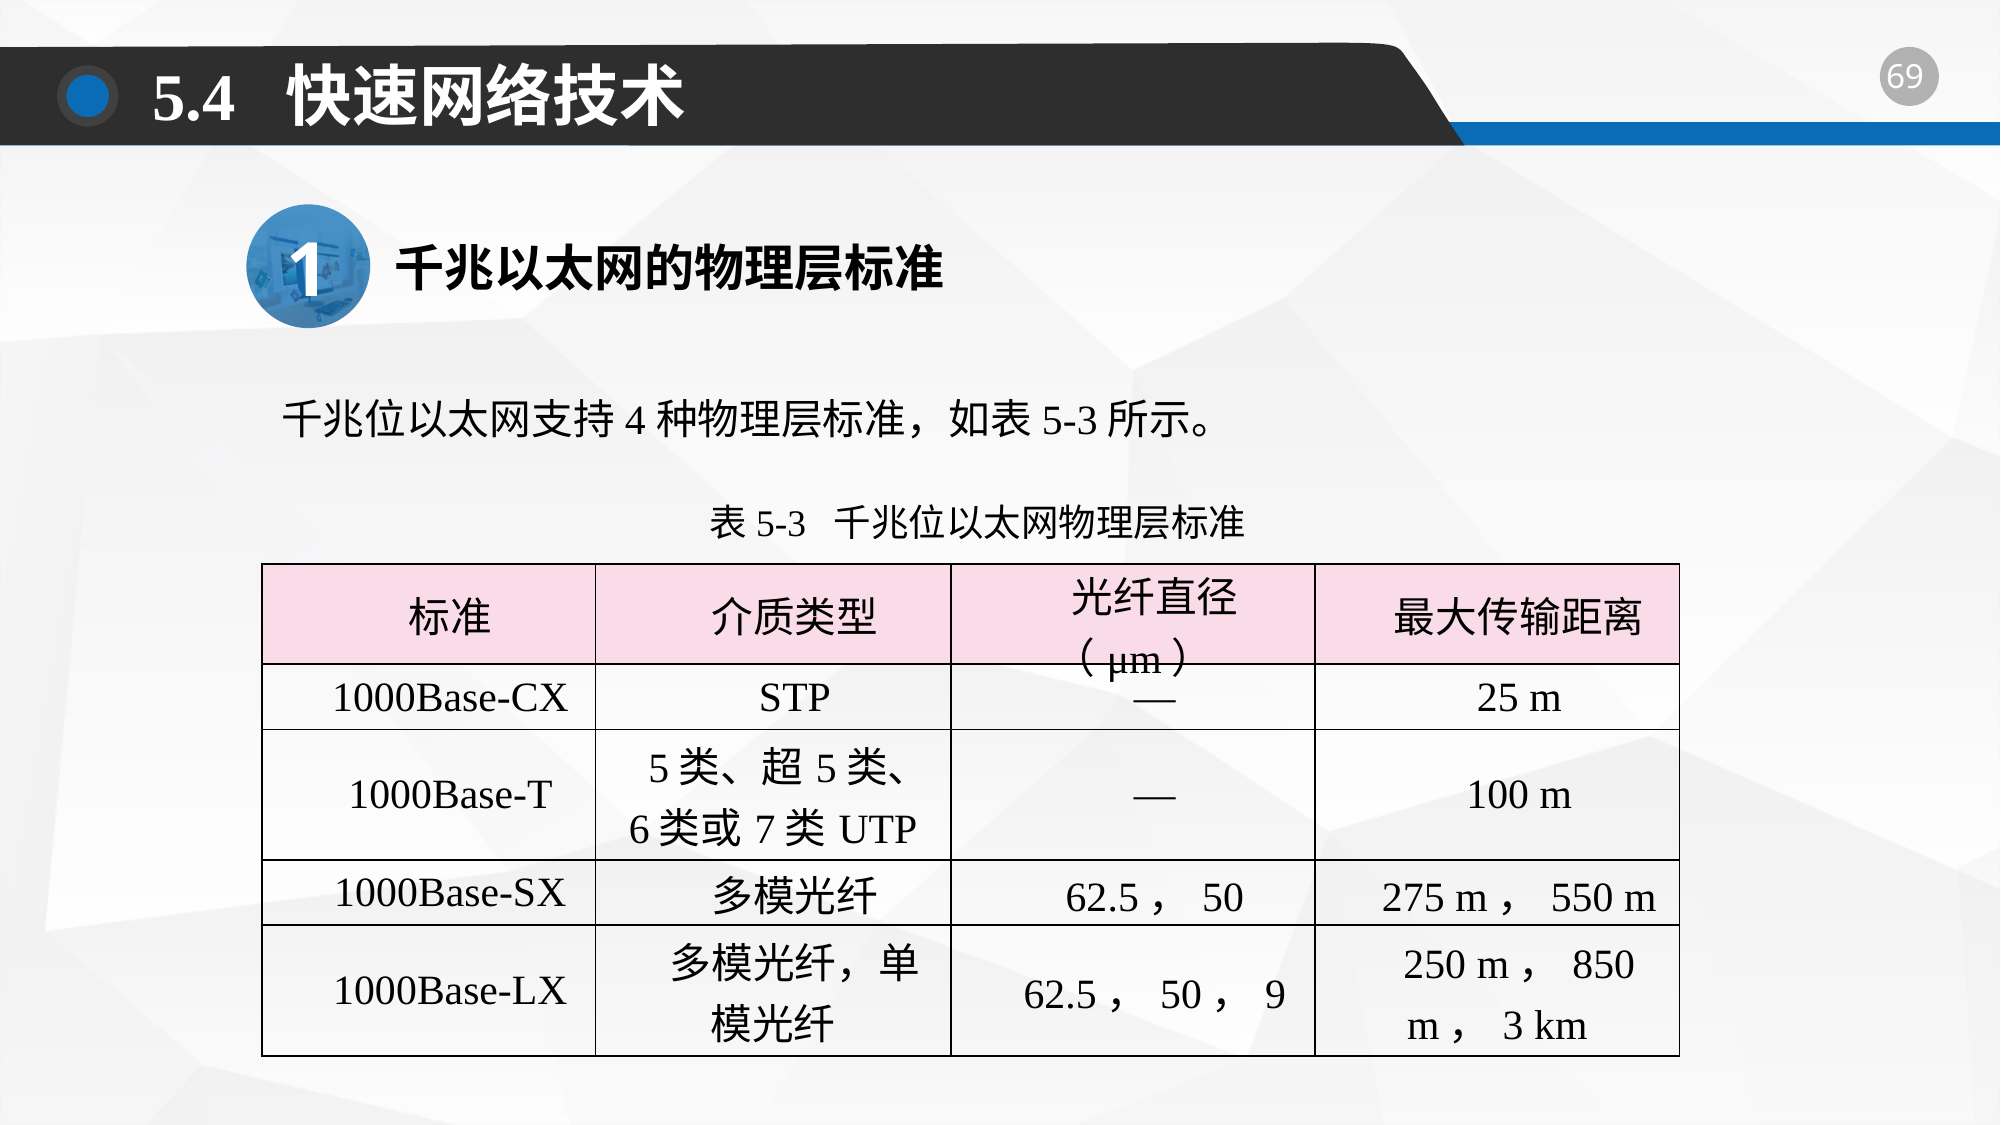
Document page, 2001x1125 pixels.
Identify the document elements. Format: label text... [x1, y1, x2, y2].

text_box 5.4 快速网络技术 [137, 42, 1317, 156]
table_cell — [952, 665, 1314, 729]
table_cell 250 m，850 m，3 km [1316, 926, 1679, 1055]
table_cell 62.5，50，9 [952, 926, 1314, 1055]
table_header 最大传输距离 [1316, 565, 1679, 663]
table_header 标准 [263, 565, 595, 663]
table_cell 62.5，50 [952, 861, 1314, 924]
table_cell 25 m [1316, 665, 1679, 729]
table_cell 1000Base-CX [263, 665, 595, 729]
table_cell 100 m [1316, 730, 1679, 859]
table_cell 1000Base-T [263, 730, 595, 859]
text_box 千兆以太网的物理层标准 [375, 235, 969, 296]
table_header 光纤直径（μm） [952, 565, 1314, 663]
picture [0, 0, 2001, 1125]
table_cell STP [596, 665, 950, 729]
table_cell 1000Base-SX [263, 861, 595, 924]
table_cell 275 m，550 m [1316, 861, 1679, 924]
table_cell 多模光纤 [596, 861, 950, 924]
table_header 介质类型 [596, 565, 950, 663]
table_cell — [952, 730, 1314, 859]
table_cell 5类、超5类、6类或7类UTP [596, 730, 950, 859]
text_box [246, 203, 371, 329]
text_box 千兆位以太网支持4种物理层标准，如表5-3所示。 [191, 372, 1797, 451]
table_cell 1000Base-LX [263, 926, 595, 1055]
text_box 表5-3 千兆位以太网物理层标准 [619, 480, 1322, 552]
table_cell 多模光纤，单模光纤 [596, 926, 950, 1055]
